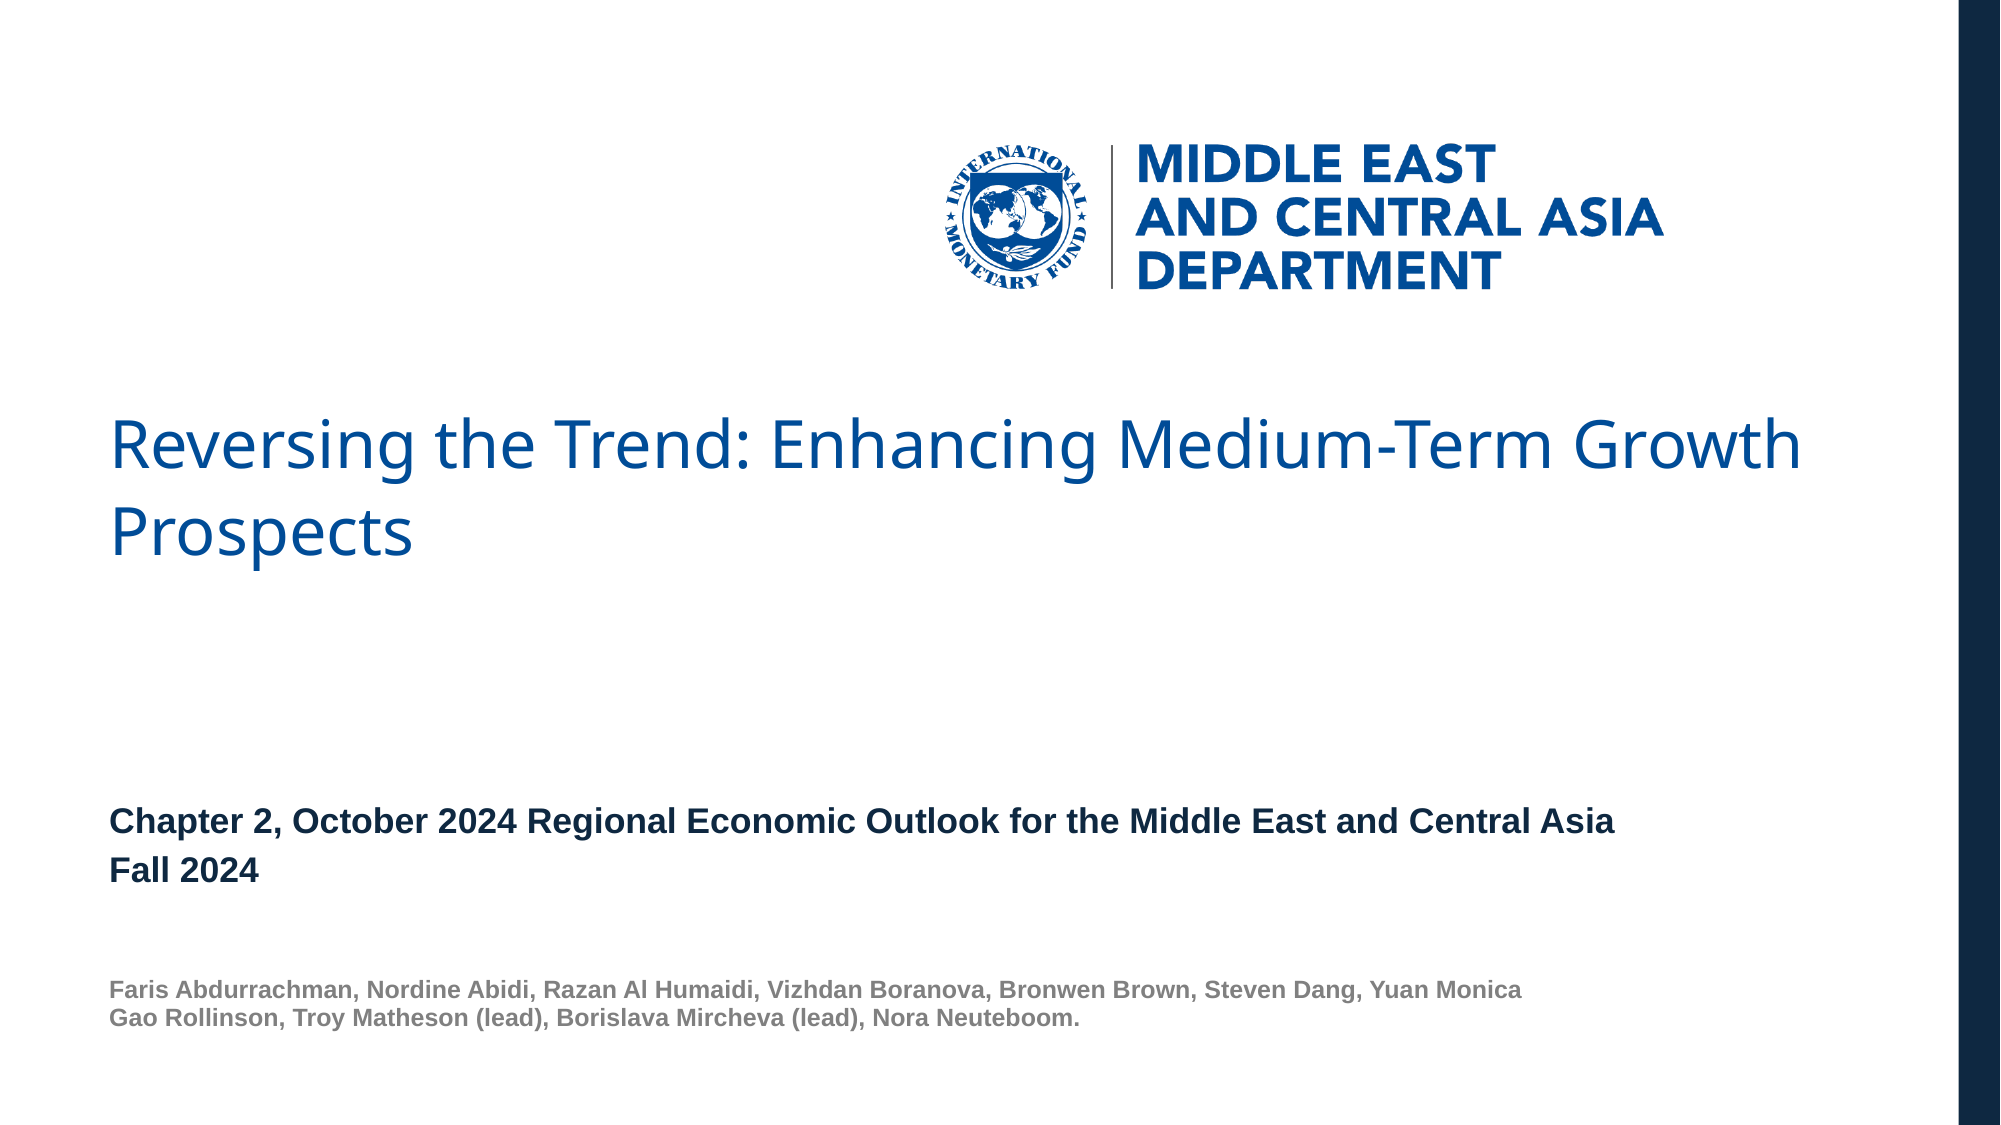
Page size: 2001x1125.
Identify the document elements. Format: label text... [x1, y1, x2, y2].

title Reversing the Trend: Enhancing Medium-Term Growth Prospects [109, 314, 1916, 580]
text_box Faris Abdurrachman, Nordine Abidi, Razan Al Humaidi, Vizhdan Boranova, Bronwen Brown, Steven Dang, Yuan Monica Gao Rollinson, Troy Matheson (lead), Borislava Mircheva (lead), Nora Neuteboom. [109, 805, 1560, 1033]
picture [922, 122, 1687, 311]
subtitle Chapter 2, October 2024 Regional Economic Outlook for the Middle East and Central Asia Fall 2024 [109, 790, 1620, 919]
